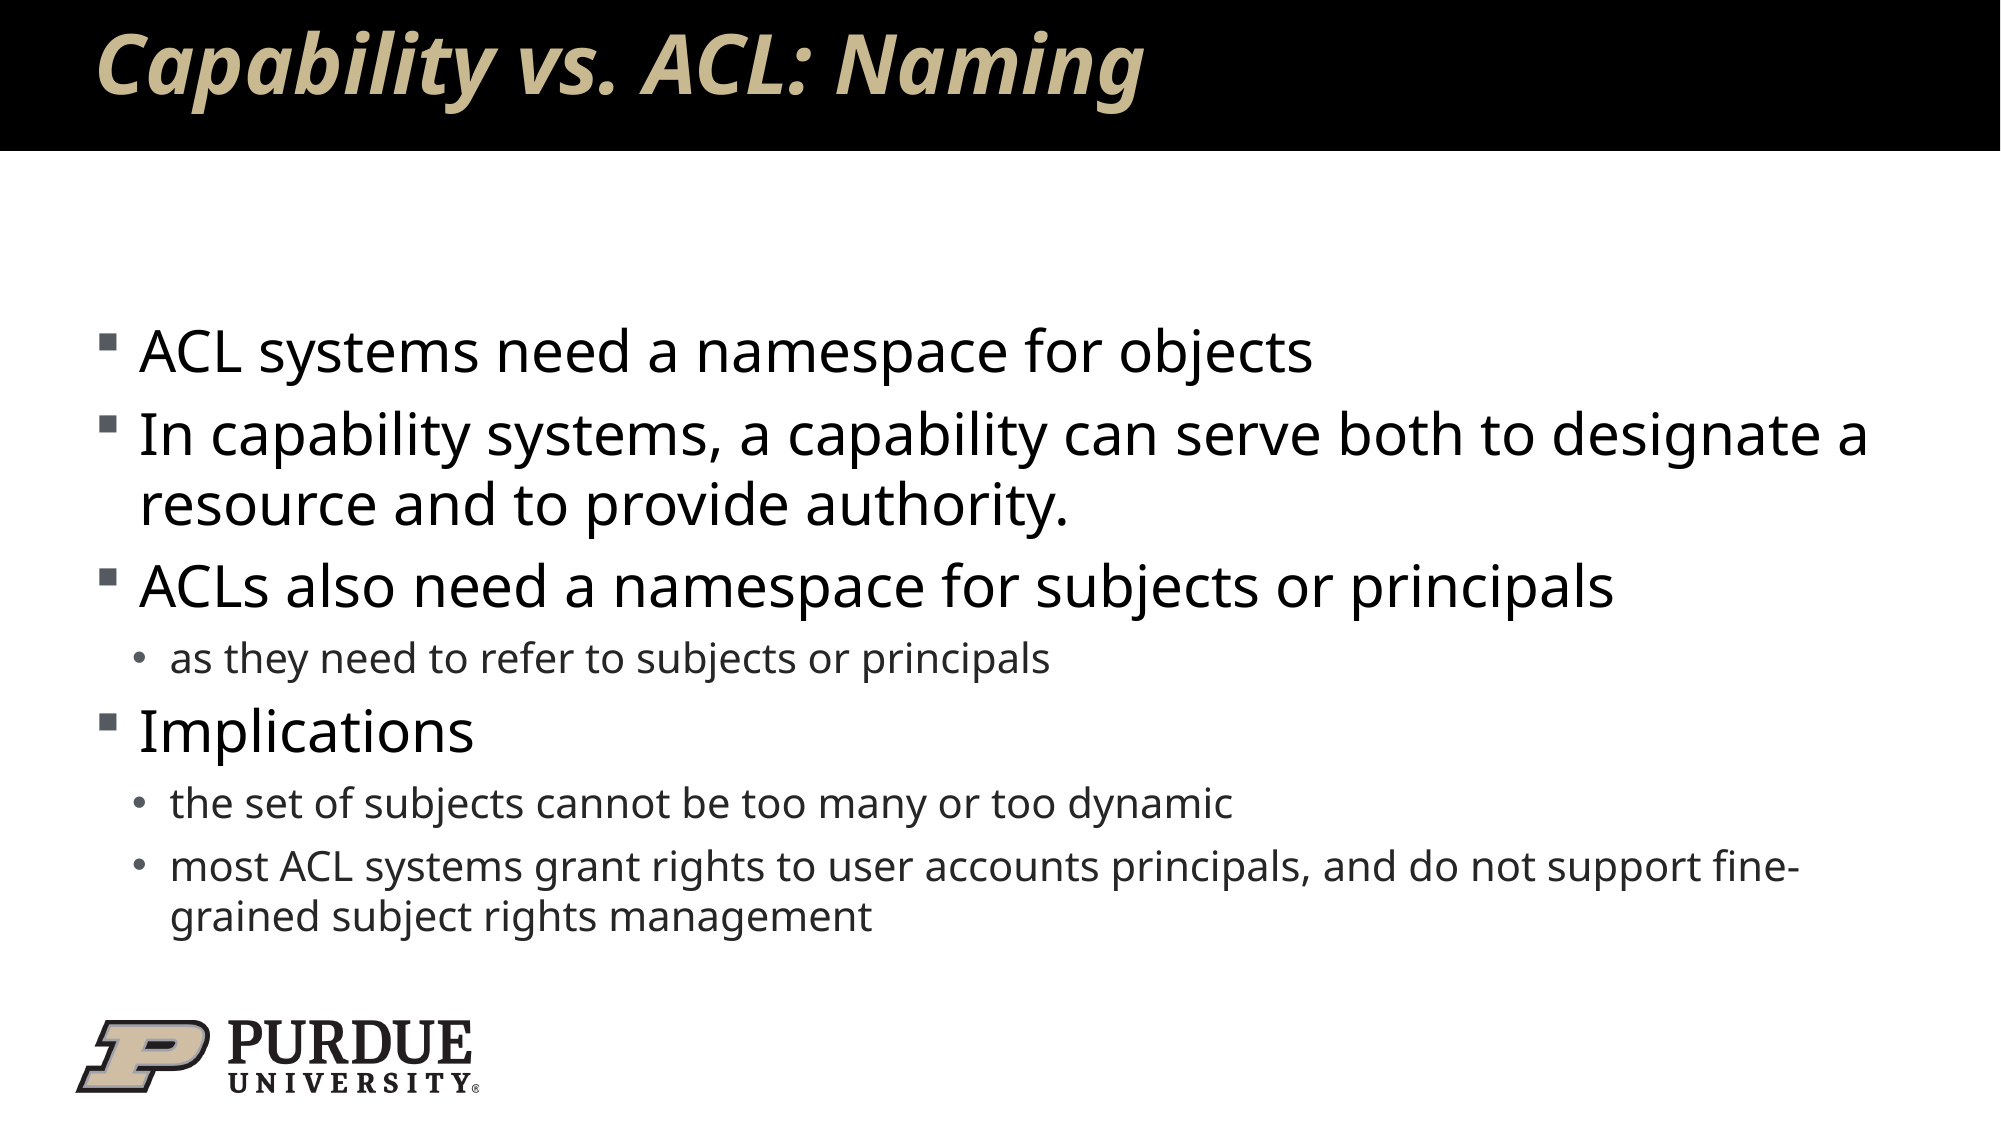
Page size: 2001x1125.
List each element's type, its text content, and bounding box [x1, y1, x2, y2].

list ACL systems need a namespace for objects In capability systems, a capability can serve both to designate a resource and to provide authority. ACLs also need a namespace for subjects or principals as they need to refer to subjects or principals Implications the set of subjects cannot be too many or too dynamic most ACL systems grant rights to user accounts principals, and do not support fine-grained subject rights management [94, 314, 1906, 962]
title Capability vs. ACL: Naming [92, 19, 1908, 131]
